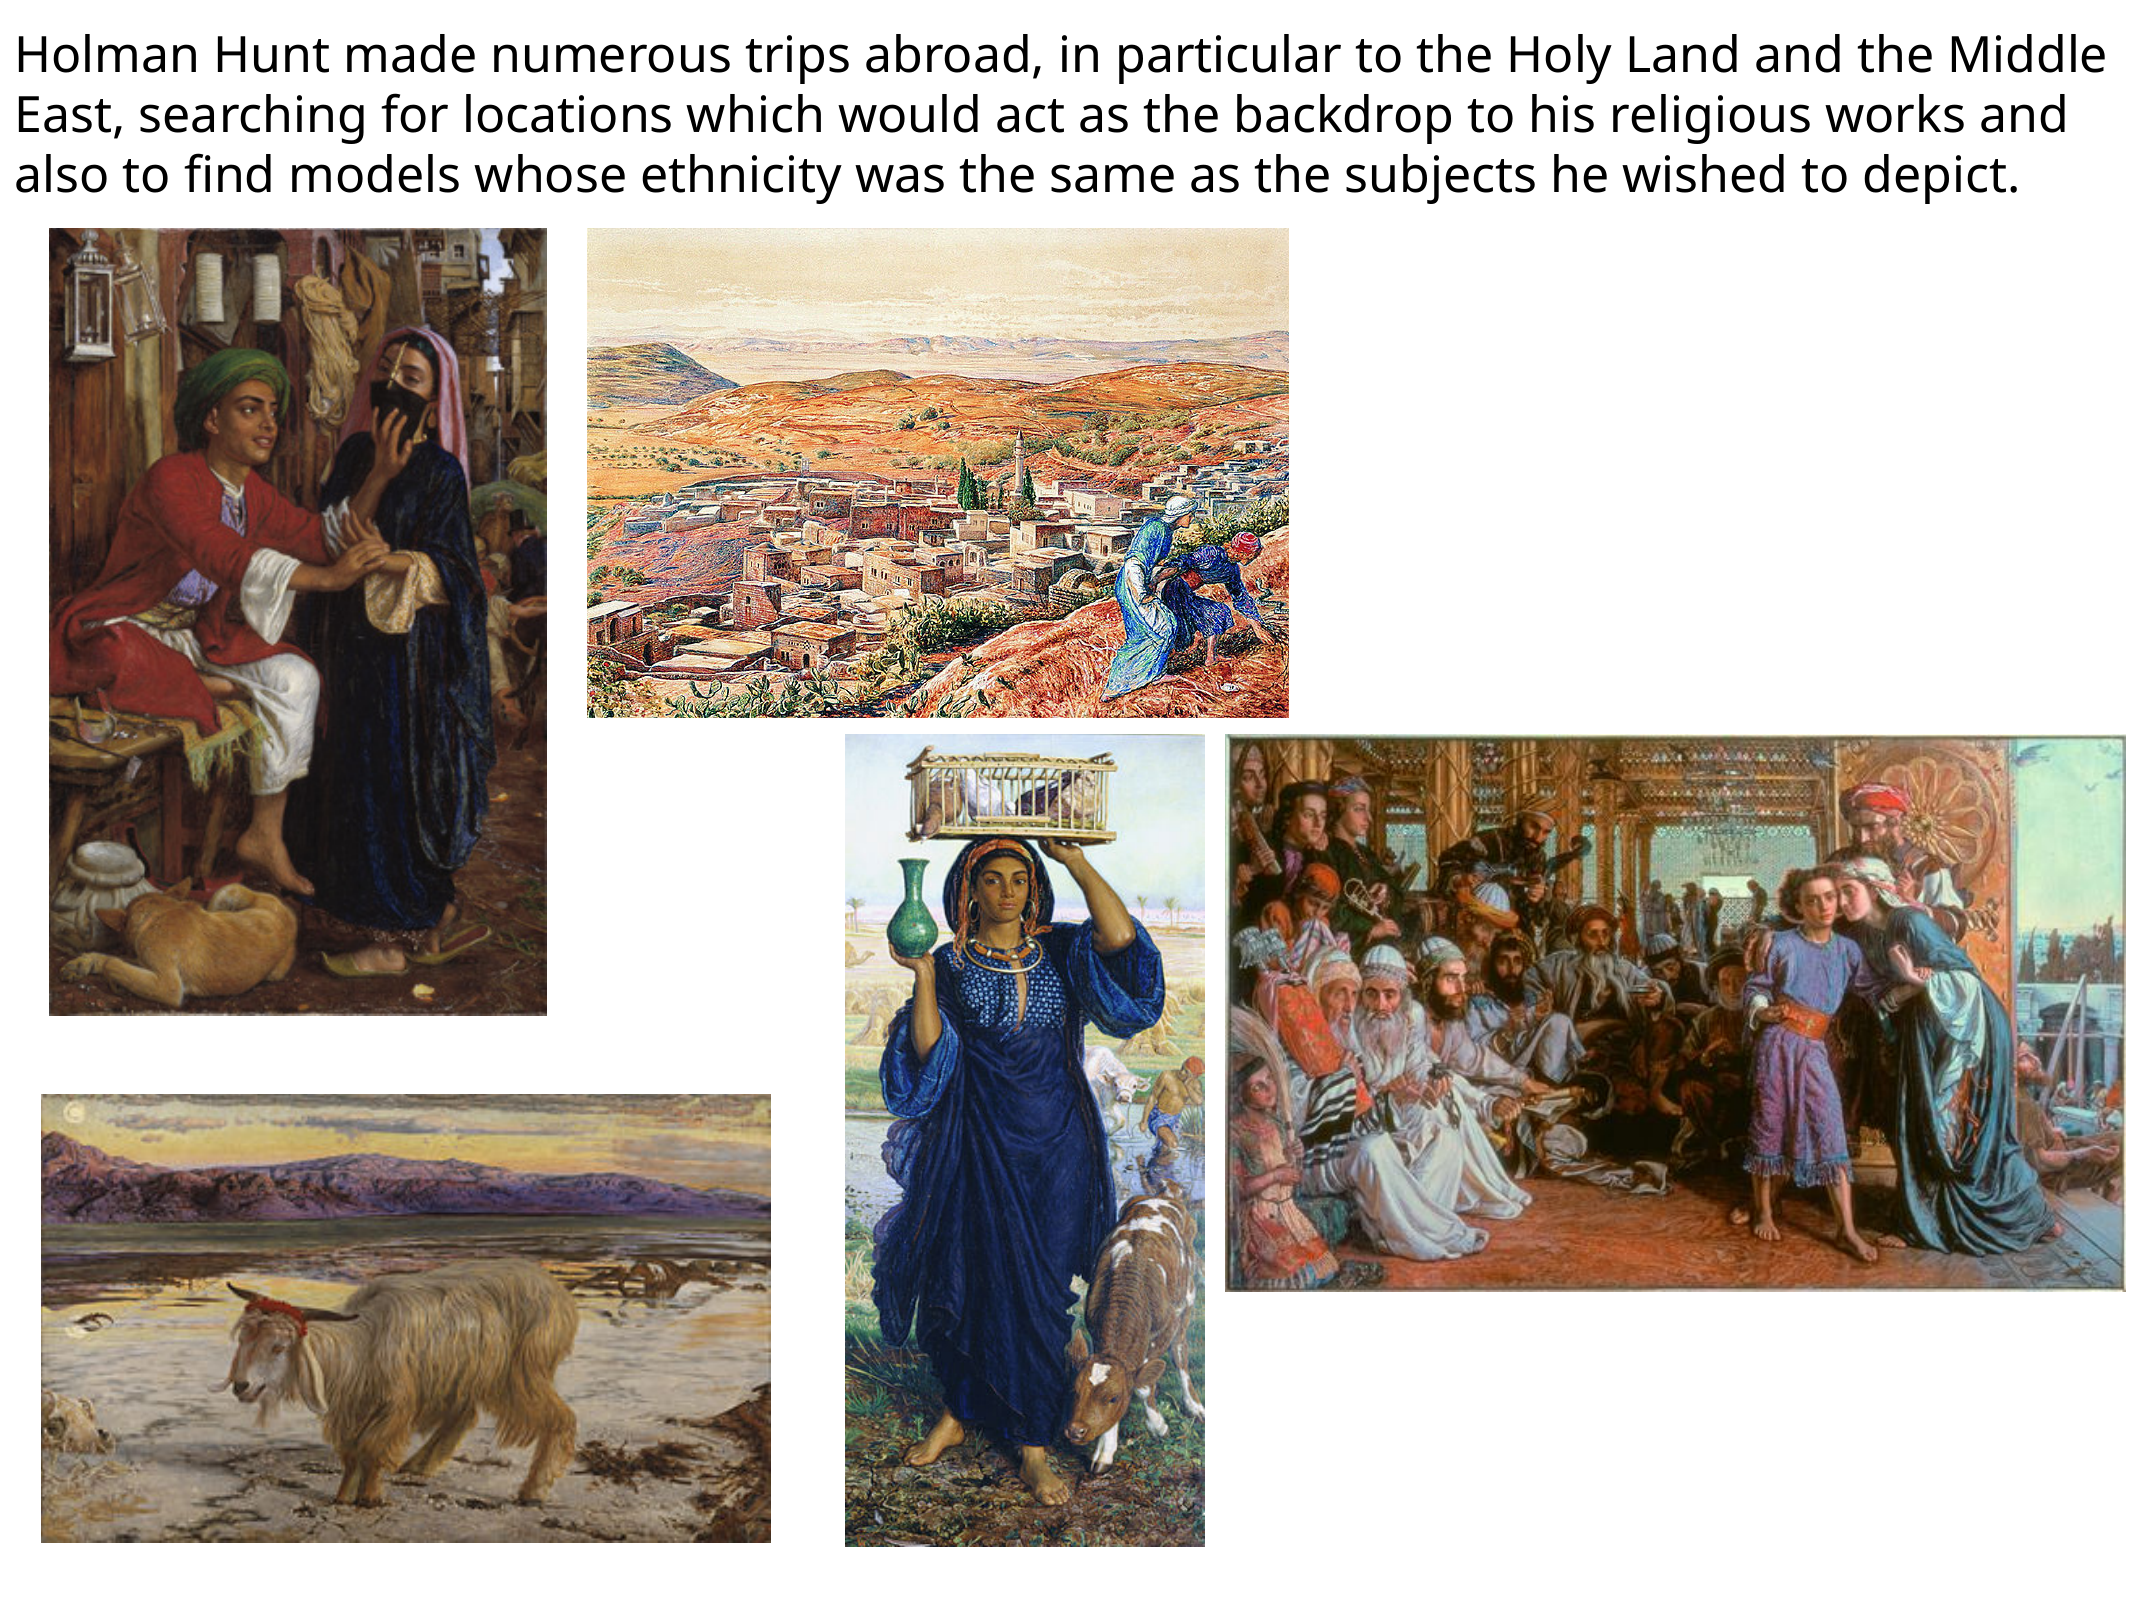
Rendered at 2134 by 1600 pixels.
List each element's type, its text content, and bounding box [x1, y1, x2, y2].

picture [41, 1094, 772, 1544]
picture [49, 227, 547, 1016]
picture [844, 734, 1206, 1547]
text_box Holman Hunt made numerous trips abroad, in particular to the Holy Land and the Middle East, searching for locations which would act as the backdrop to his religious works and also to find models whose ethnicity was the same as the subjects he wished to depict. [6, 14, 2122, 211]
picture [586, 227, 1289, 718]
picture [1225, 734, 2126, 1292]
